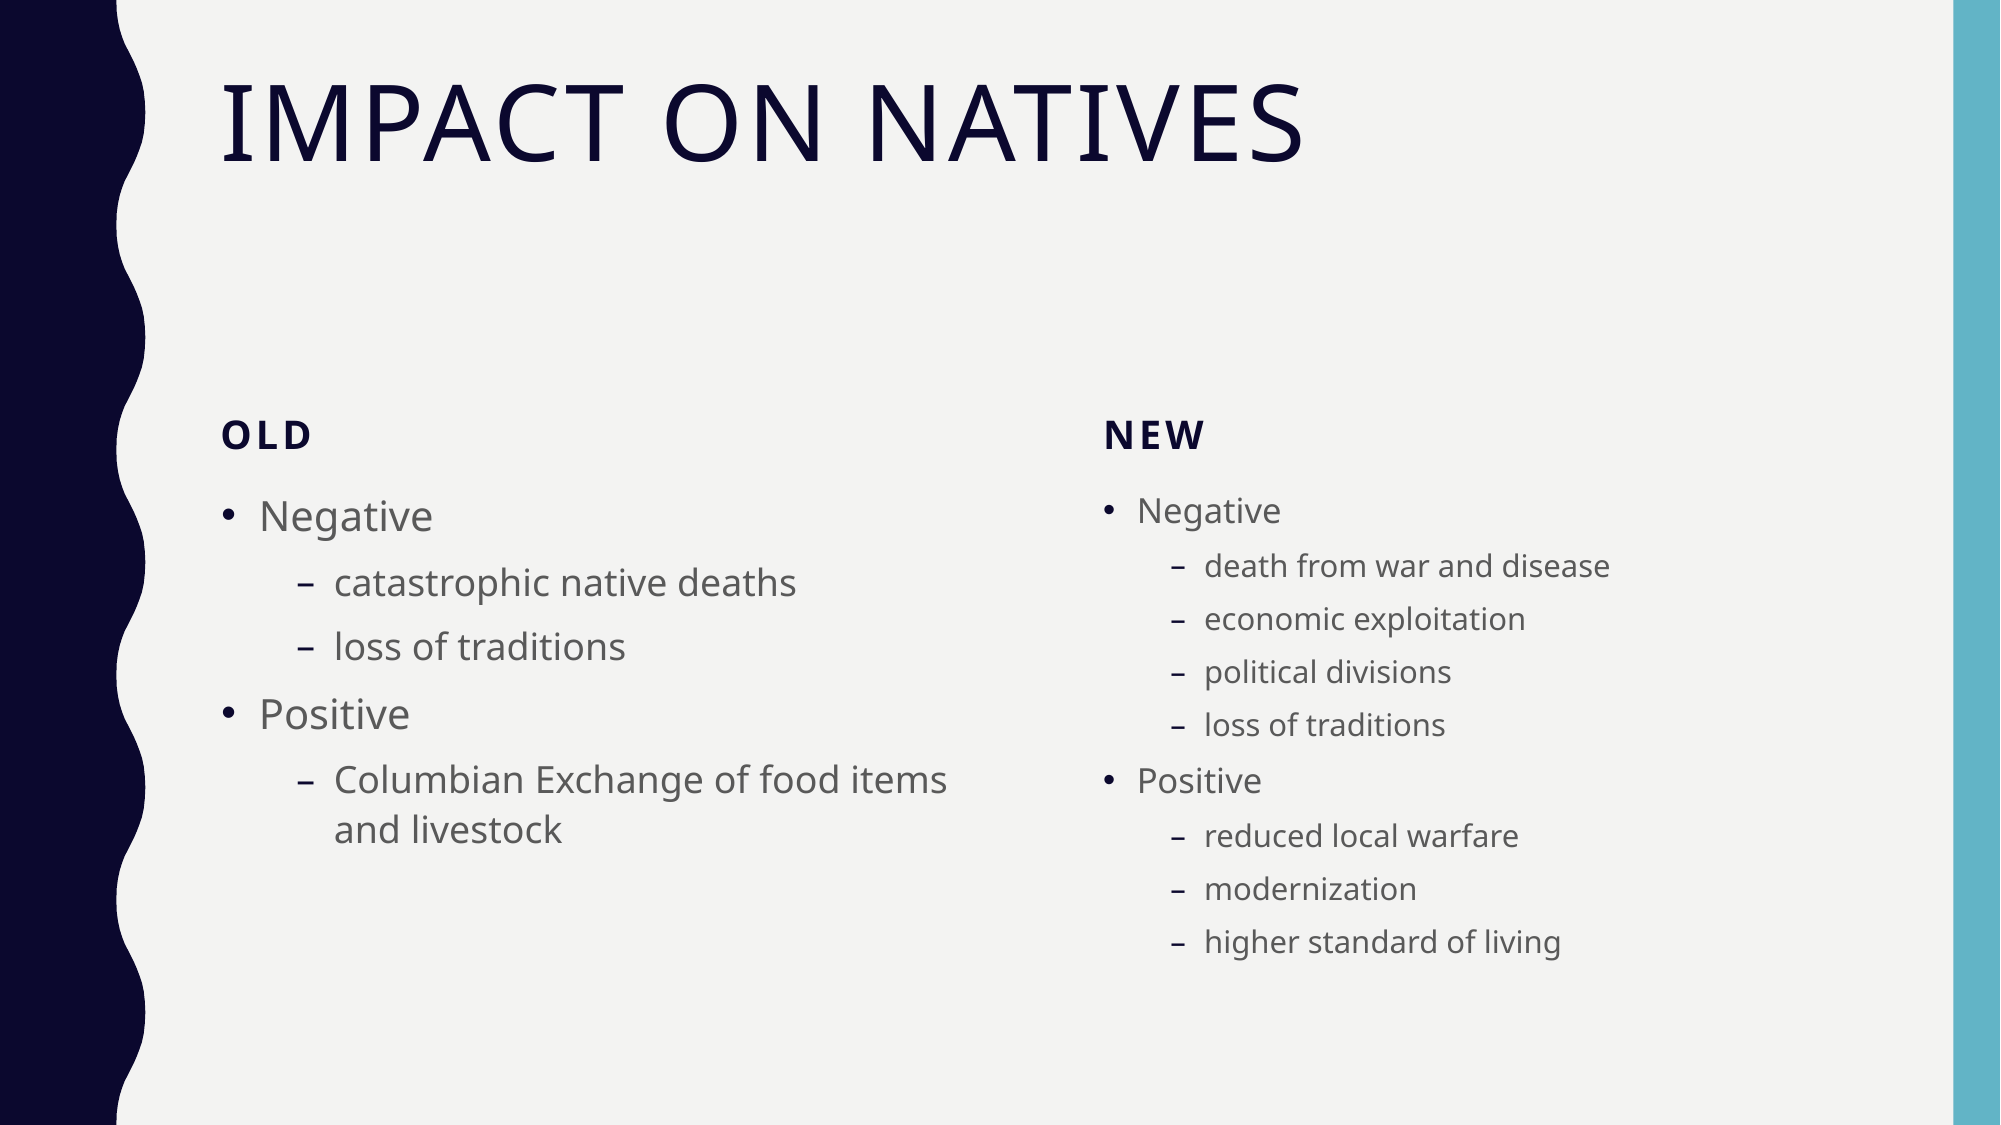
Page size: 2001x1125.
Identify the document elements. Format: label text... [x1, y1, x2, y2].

list Negative catastrophic native deaths loss of traditions Positive Columbian Exchange of food items and livestock [206, 477, 994, 969]
list Old [205, 360, 993, 465]
title Impact on Natives [205, 62, 1875, 308]
list New [1088, 360, 1876, 465]
list Negative death from war and disease economic exploitation political divisions loss of traditions Positive reduced local warfare modernization higher standard of living [1088, 477, 1876, 969]
